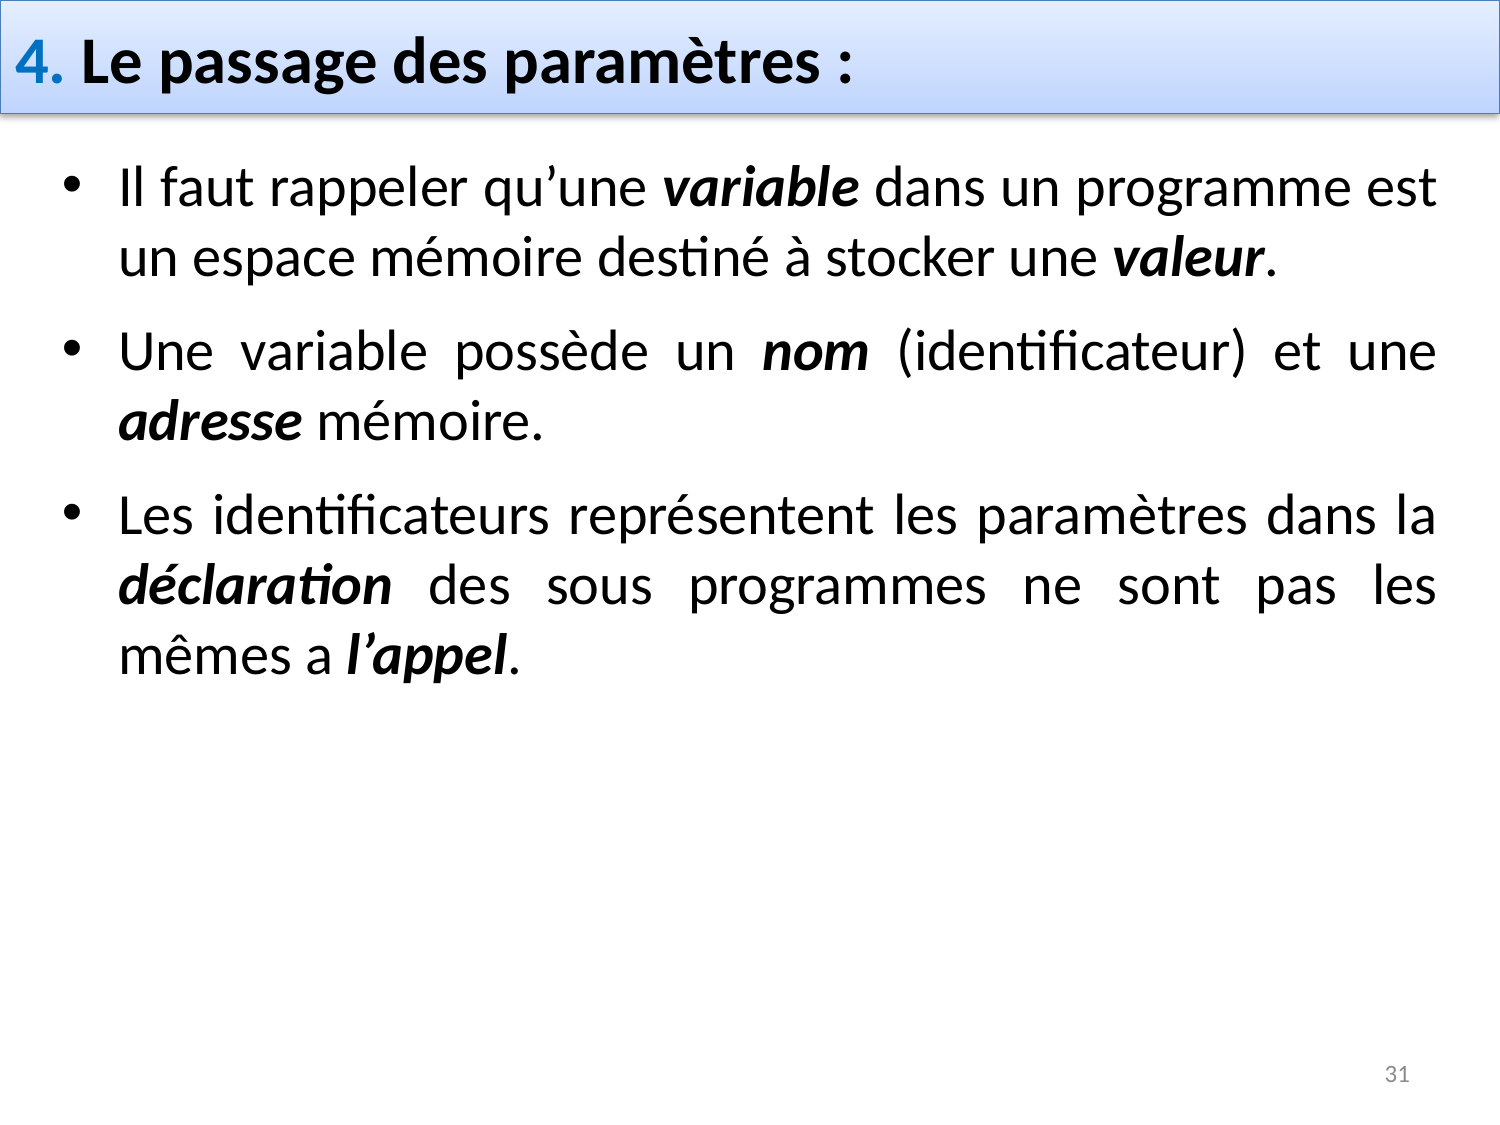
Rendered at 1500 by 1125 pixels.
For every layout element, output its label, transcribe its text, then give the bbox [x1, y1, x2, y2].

slide_number 31 [1074, 1042, 1425, 1103]
title 4. Le passage des paramètres : [0, 0, 1500, 114]
list Il faut rappeler qu’une variable dans un programme est un espace mémoire destiné à stocker une valeur. Une variable possède un nom (identificateur) et une adresse mémoire. Les identificateurs représentent les paramètres dans la déclaration des sous programmes ne sont pas les mêmes a l’appel. [46, 140, 1454, 1094]
